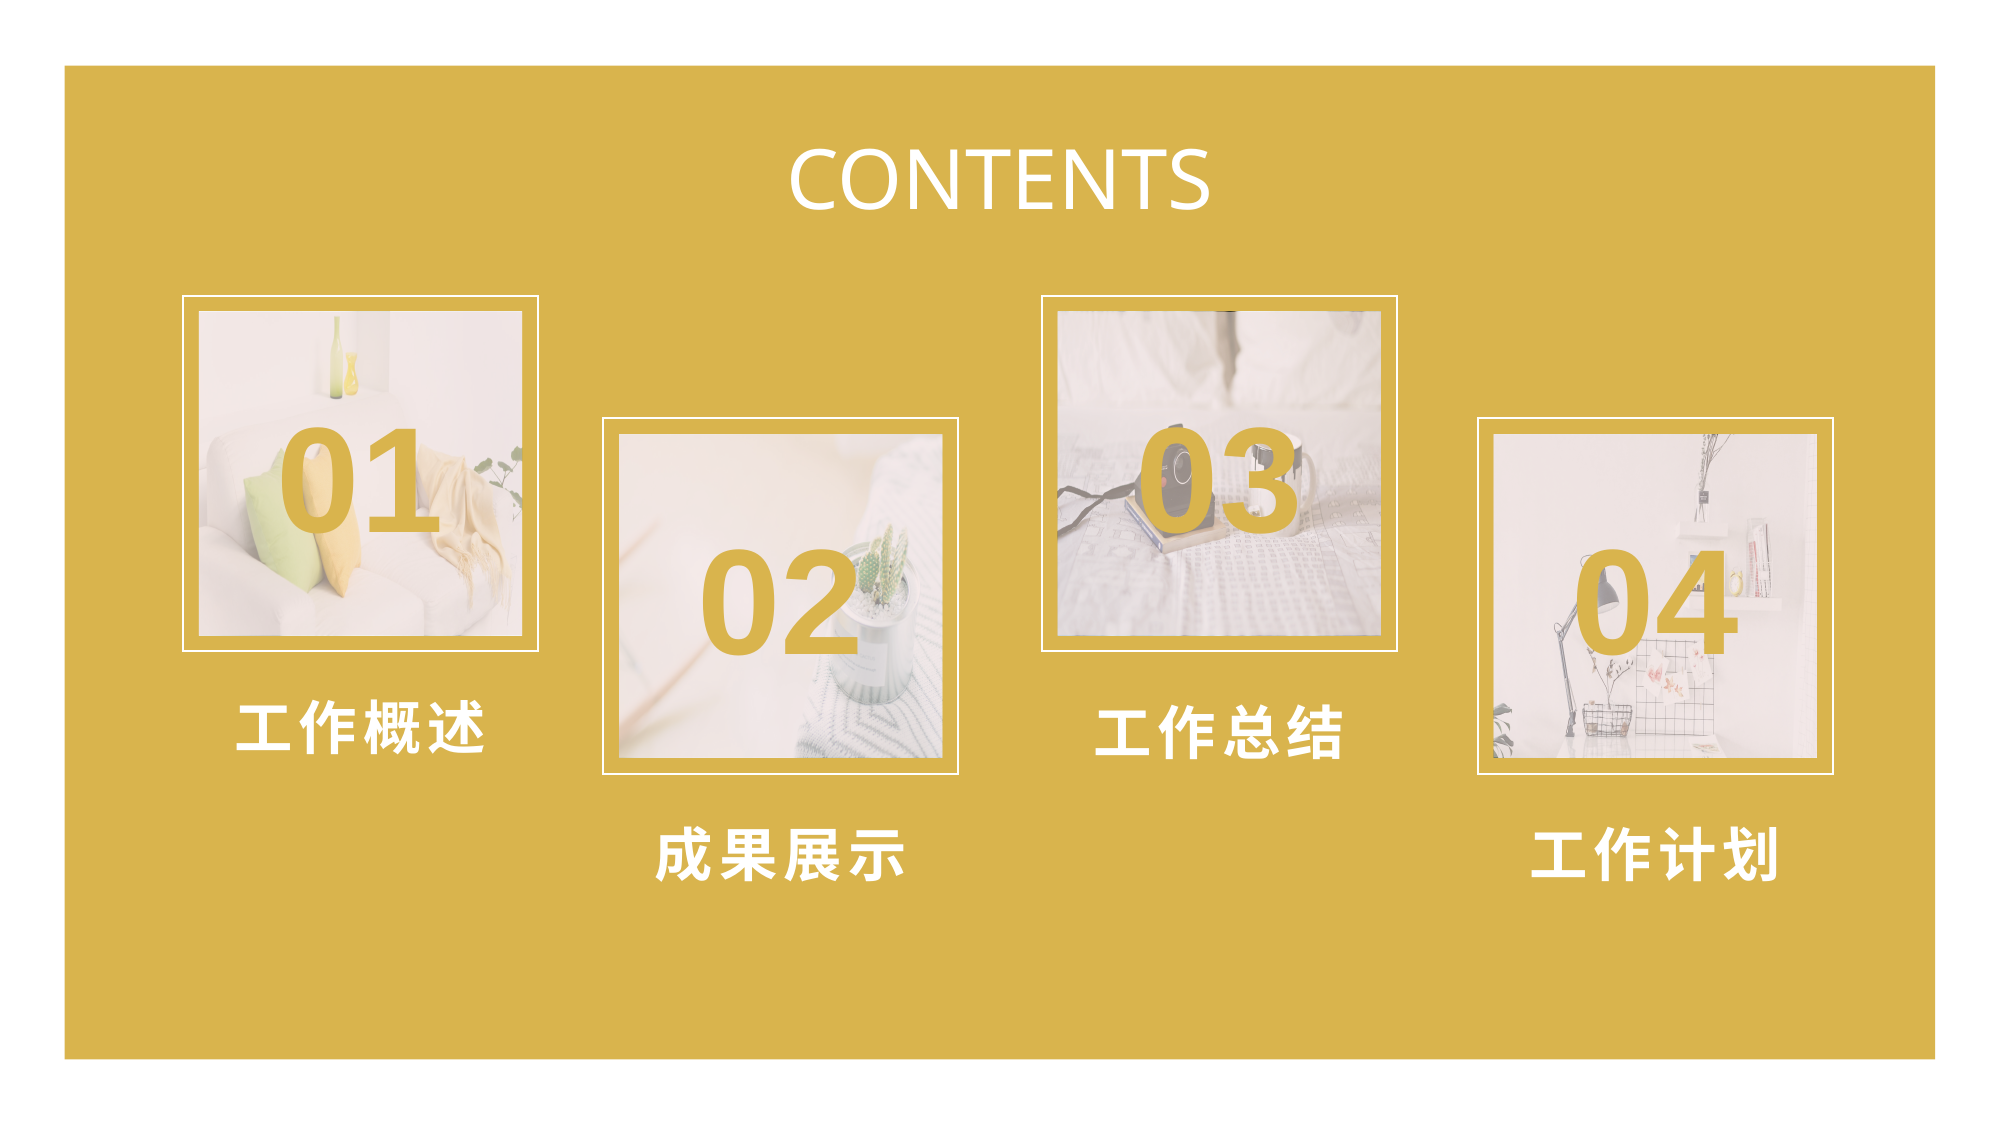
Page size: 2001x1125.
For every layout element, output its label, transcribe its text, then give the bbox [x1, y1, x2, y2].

text_box [64, 65, 1936, 1060]
text_box 工作概述 [169, 662, 551, 769]
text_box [198, 311, 523, 636]
text_box 工作计划 [1464, 789, 1846, 896]
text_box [619, 434, 943, 758]
text_box 成果展示 [590, 789, 972, 896]
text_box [1057, 311, 1381, 636]
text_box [182, 295, 539, 652]
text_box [1477, 418, 1833, 774]
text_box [1493, 434, 1817, 758]
text_box CONTENTS [733, 119, 1267, 234]
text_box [1041, 295, 1397, 652]
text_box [603, 418, 959, 774]
text_box 工作总结 [1028, 667, 1410, 774]
